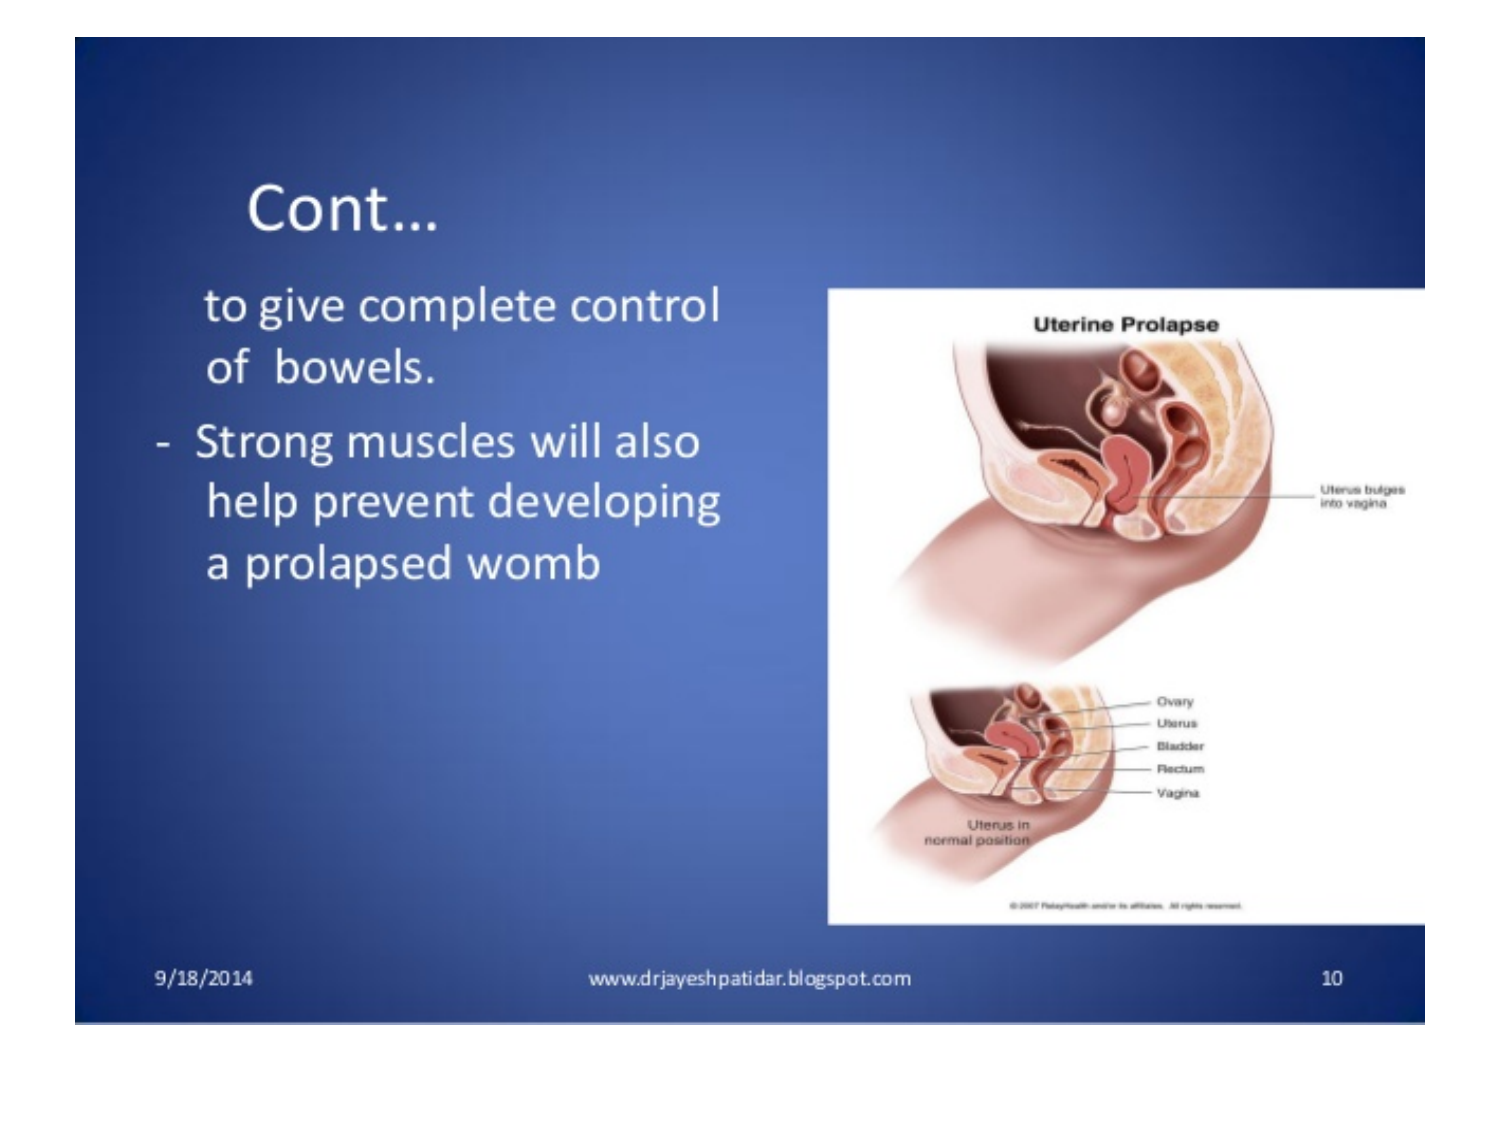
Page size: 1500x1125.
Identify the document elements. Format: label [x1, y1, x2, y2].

picture [74, 37, 1426, 1026]
